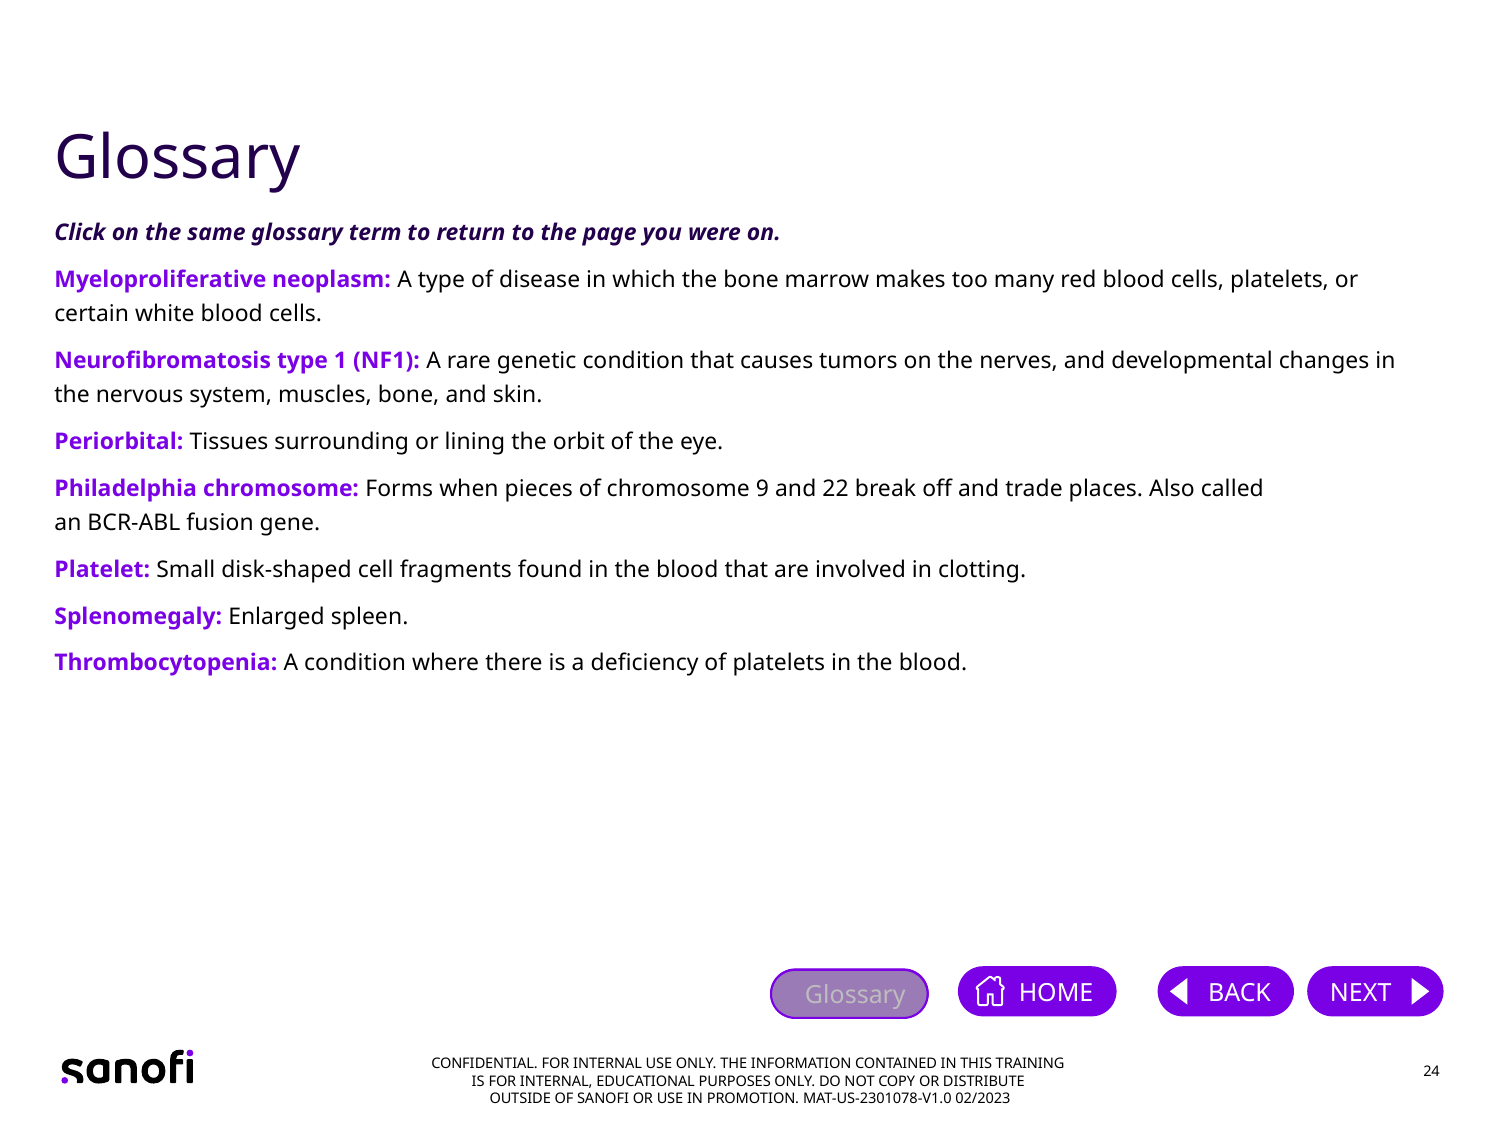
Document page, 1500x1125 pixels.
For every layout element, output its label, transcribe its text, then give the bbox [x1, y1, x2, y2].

footer Confidential. For internal use only. The information contained in this training is for internal, educational purposes only. Do not copy or distribute outside of Sanofi or use in promotion. MAT-US-2301078-V1.0 02/2023 [375, 1063, 1125, 1098]
text_box [52, 468, 329, 504]
text_box [55, 261, 428, 297]
list Click on the same glossary term to return to the page you were on. Myeloproliferative neoplasm: A type of disease in which the bone marrow makes too many red blood cells, platelets, or certain white blood cells. Neurofibromatosis type 1 (NF1): A rare genetic condition that causes tumors on the nerves, and developmental changes in the nervous system, muscles, bone, and skin. Periorbital: Tissues surrounding or lining the orbit of the eye. Philadelphia chromosome: Forms when pieces of chromosome 9 and 22 break off and trade places. Also called an BCR-ABL fusion gene. Platelet: Small disk-shaped cell fragments found in the blood that are involved in clotting. Splenomegaly: Enlarged spleen. Thrombocytopenia: A condition where there is a deficiency of platelets in the blood. [54, 210, 1424, 881]
text_box [771, 969, 928, 1018]
slide_number 24 [1361, 1049, 1440, 1095]
title Glossary [54, 98, 1424, 192]
text_box [52, 594, 249, 630]
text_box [329, 292, 1394, 683]
text_box [51, 642, 308, 678]
text_box [53, 549, 167, 585]
text_box [51, 340, 329, 376]
text_box [55, 421, 197, 457]
